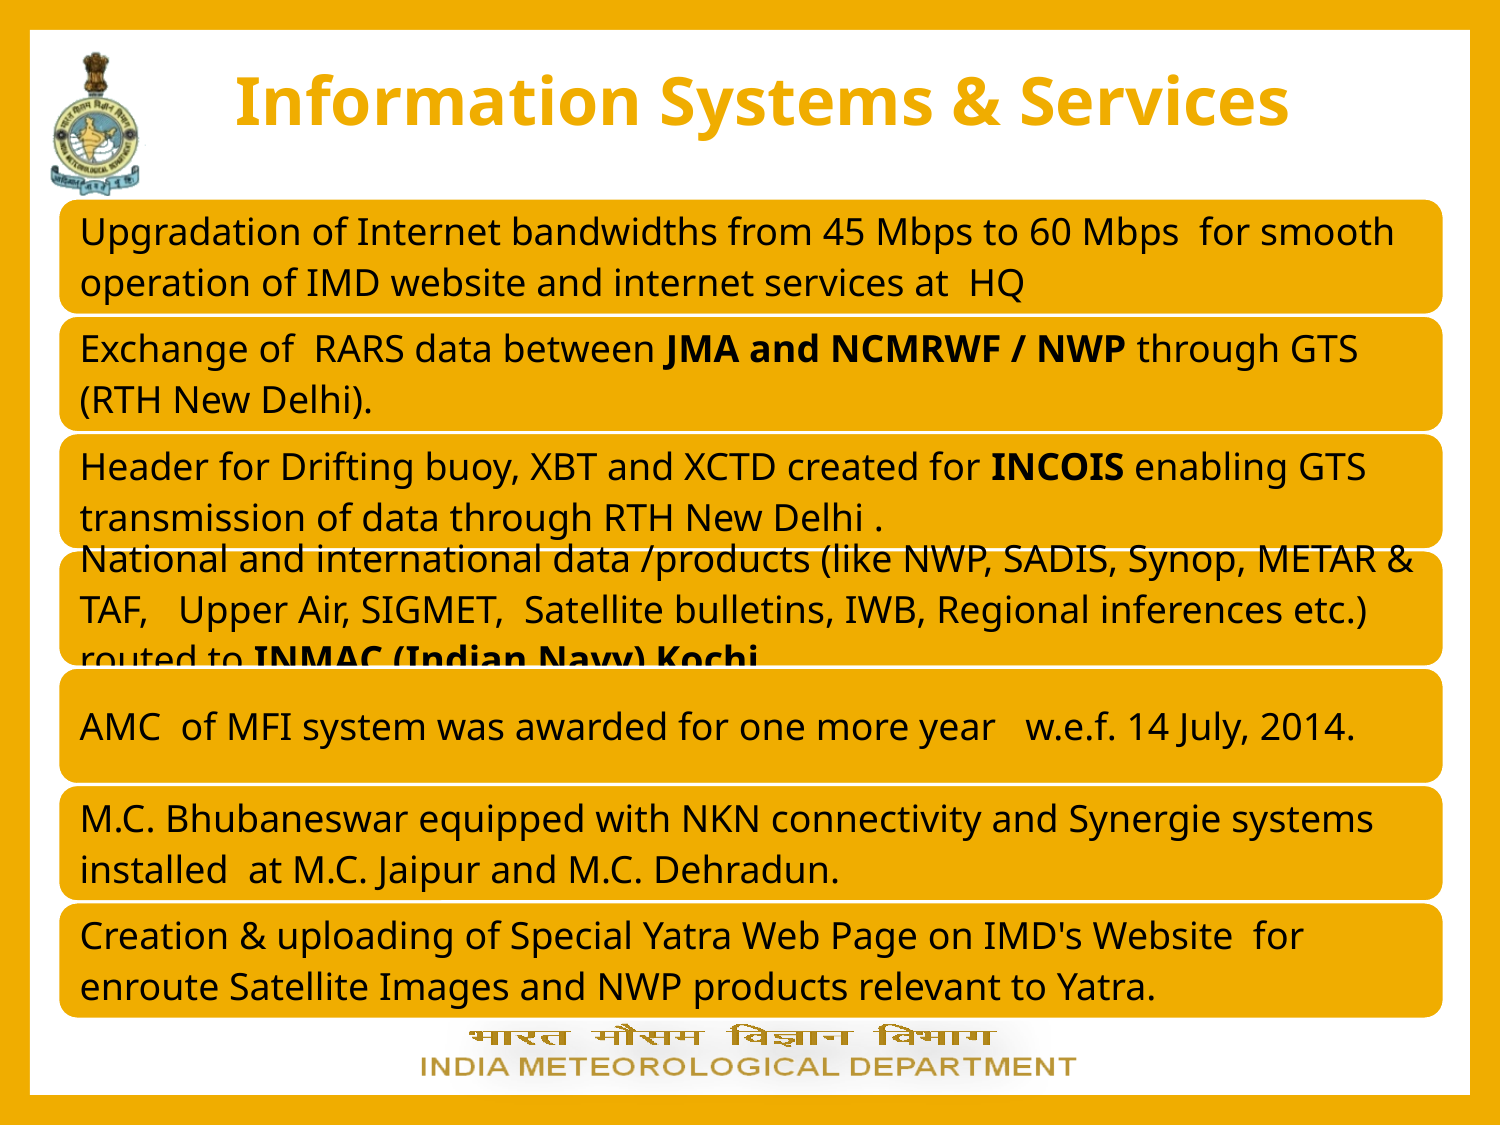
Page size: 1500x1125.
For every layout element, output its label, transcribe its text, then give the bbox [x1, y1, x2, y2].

title Information Systems & Services [156, 38, 1371, 170]
picture [45, 48, 149, 196]
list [57, 197, 1445, 1020]
